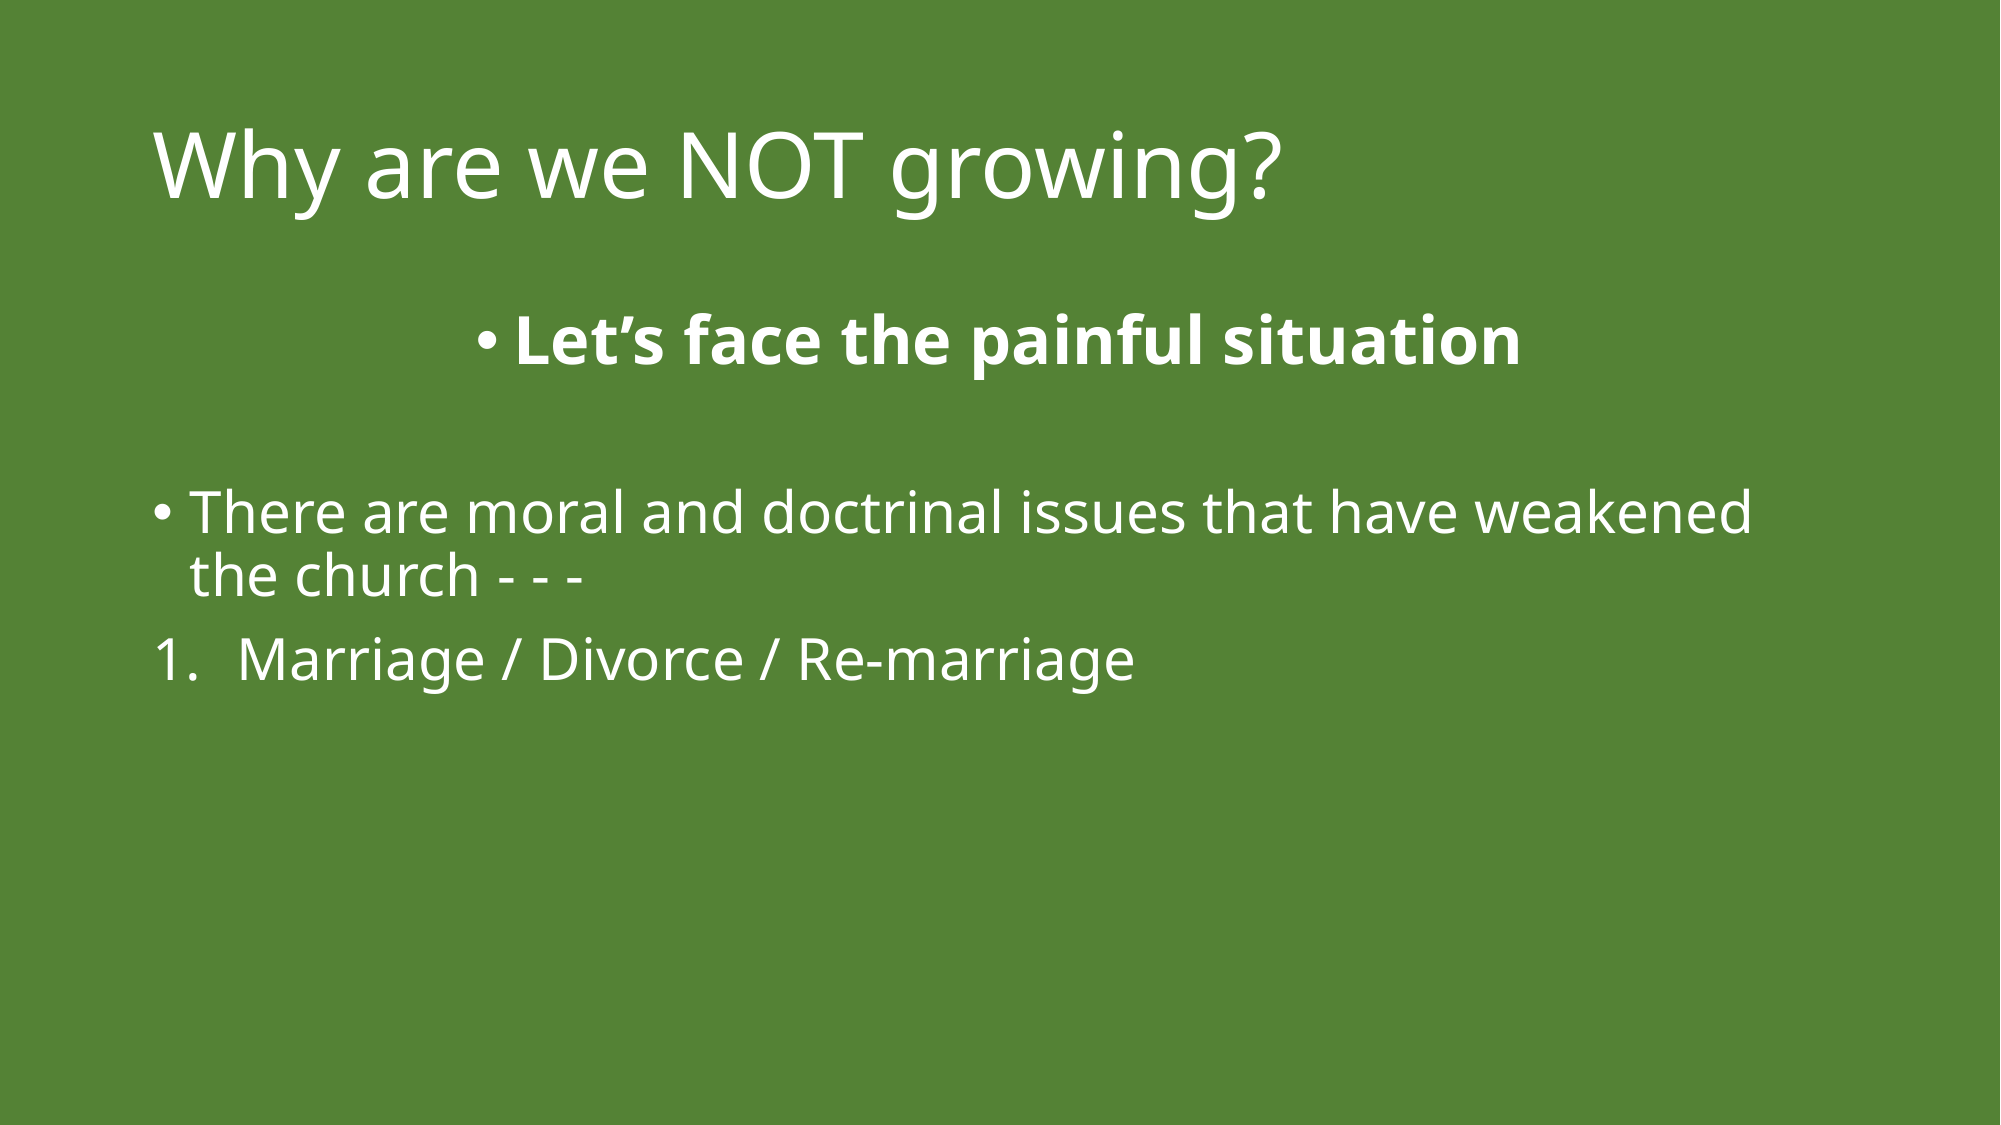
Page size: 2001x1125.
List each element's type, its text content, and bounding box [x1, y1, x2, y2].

list Let’s face the painful situation There are moral and doctrinal issues that have weakened the church - - - Marriage / Divorce / Re-marriage [137, 299, 1863, 1014]
title Why are we NOT growing? [137, 59, 1863, 278]
